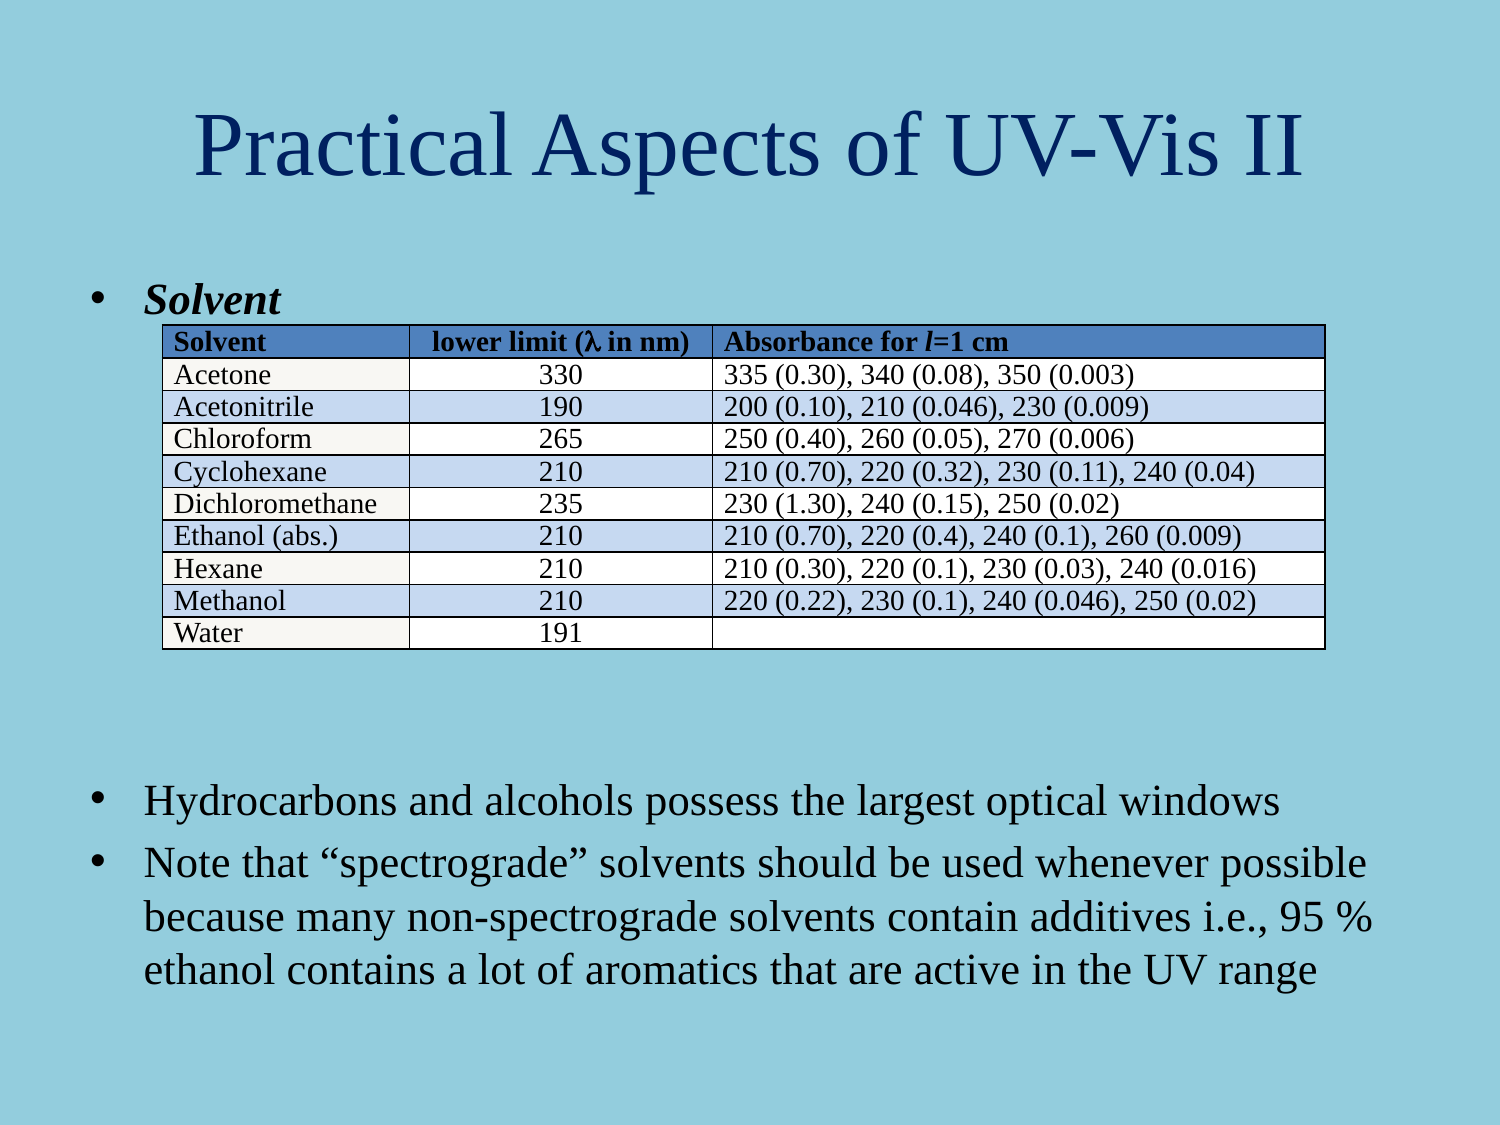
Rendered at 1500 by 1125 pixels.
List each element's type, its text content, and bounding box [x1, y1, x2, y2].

table_header Absorbance for l=1 cm [713, 326, 1324, 357]
table_header lower limit (l in nm) [410, 326, 712, 357]
table_cell 210 (0.30), 220 (0.1), 230 (0.03), 240 (0.016) [713, 553, 1324, 584]
table_cell Acetone [163, 359, 409, 390]
table_cell 265 [410, 424, 712, 454]
list Solvent Hydrocarbons and alcohols possess the largest optical windows Note that “spectrograde” solvents should be used whenever possible because many non-spectrograde solvents contain additives i.e., 95 % ethanol contains a lot of aromatics that are active in the UV range [75, 262, 1425, 1005]
table_cell [713, 618, 1324, 648]
table_cell Chloroform [163, 424, 409, 454]
table_cell 200 (0.10), 210 (0.046), 230 (0.009) [713, 391, 1324, 422]
table_cell 330 [410, 359, 712, 390]
table_cell Cyclohexane [163, 456, 409, 487]
table_cell 210 [410, 553, 712, 584]
table_cell 190 [410, 391, 712, 422]
table_cell 220 (0.22), 230 (0.1), 240 (0.046), 250 (0.02) [713, 585, 1324, 616]
table_cell Dichloromethane [163, 488, 409, 519]
table_cell Hexane [163, 553, 409, 584]
table_cell Ethanol (abs.) [163, 521, 409, 551]
table_cell 210 [410, 585, 712, 616]
table_cell 210 (0.70), 220 (0.32), 230 (0.11), 240 (0.04) [713, 456, 1324, 487]
table_cell 210 [410, 456, 712, 487]
table_cell Methanol [163, 585, 409, 616]
table_header Solvent [163, 326, 409, 357]
table_cell 191 [410, 618, 712, 648]
table_cell 230 (1.30), 240 (0.15), 250 (0.02) [713, 488, 1324, 519]
title Practical Aspects of UV-Vis II [75, 45, 1425, 233]
table_cell Acetonitrile [163, 391, 409, 422]
table_cell 210 [410, 521, 712, 551]
table_cell 210 (0.70), 220 (0.4), 240 (0.1), 260 (0.009) [713, 521, 1324, 551]
table_cell Water [163, 618, 409, 648]
table_cell 235 [410, 488, 712, 519]
table_cell 335 (0.30), 340 (0.08), 350 (0.003) [713, 359, 1324, 390]
table_cell 250 (0.40), 260 (0.05), 270 (0.006) [713, 424, 1324, 454]
